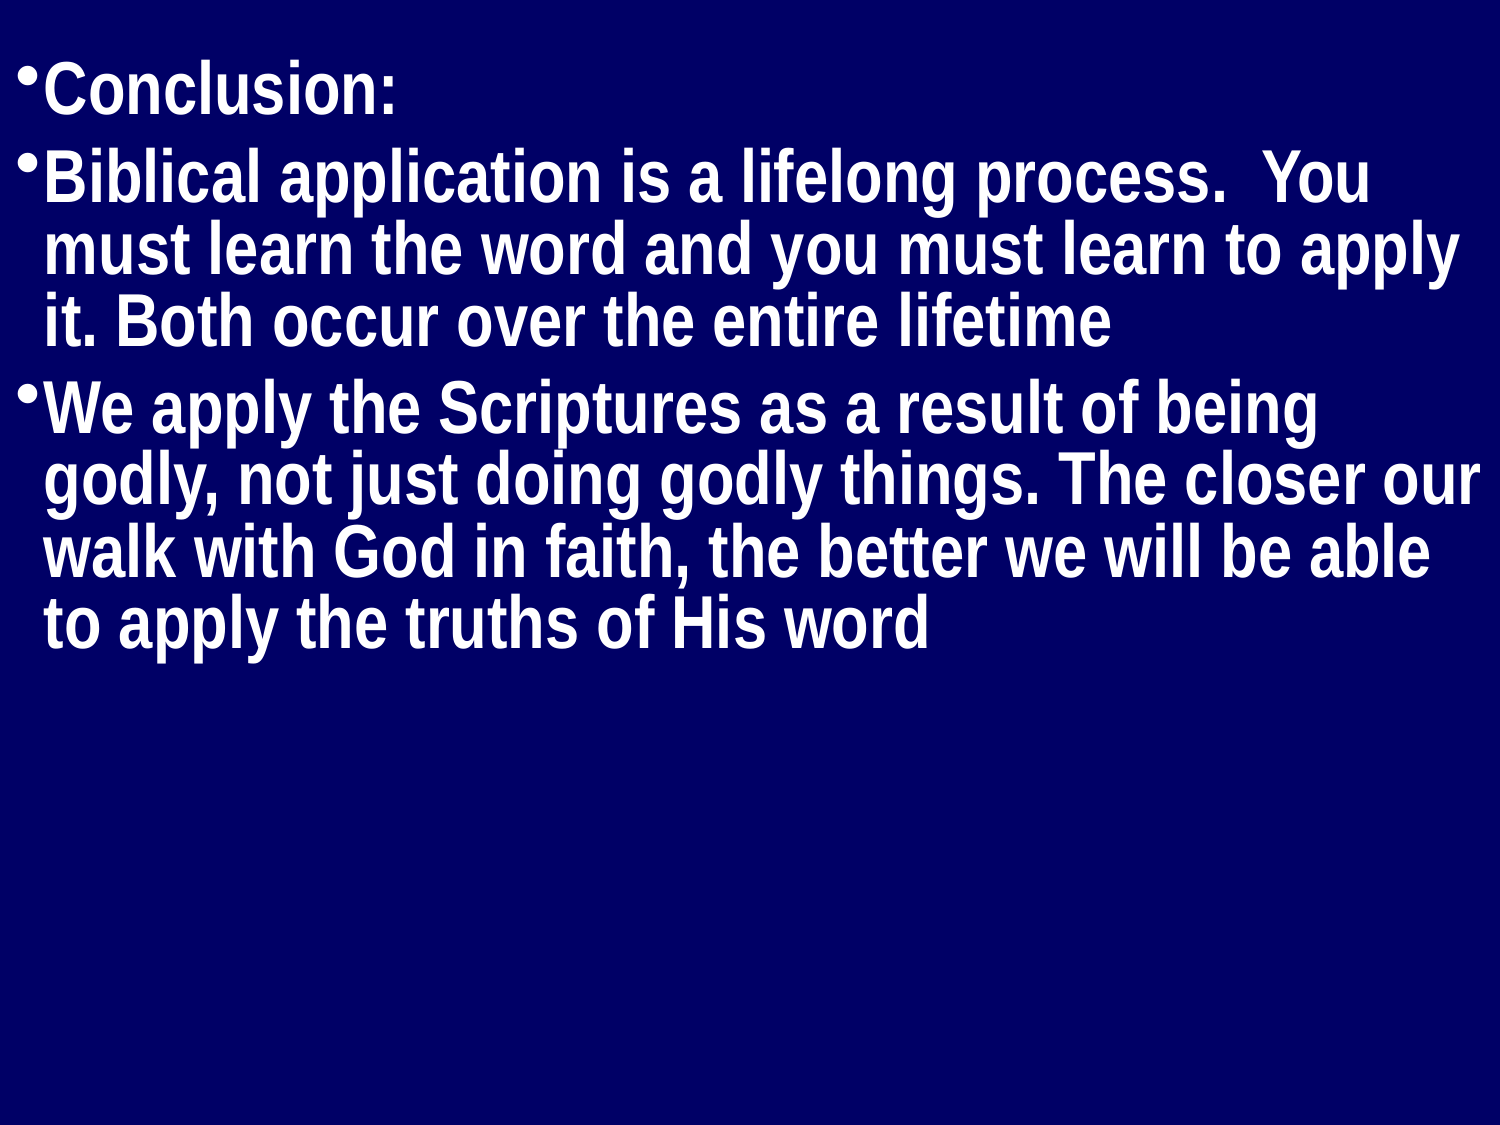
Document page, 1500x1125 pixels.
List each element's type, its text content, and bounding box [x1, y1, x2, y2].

list Conclusion: Biblical application is a lifelong process. You must learn the word and you must learn to apply it. Both occur over the entire lifetime We apply the Scriptures as a result of being godly, not just doing godly things. The closer our walk with God in faith, the better we will be able to apply the truths of His word [0, 50, 1500, 1125]
